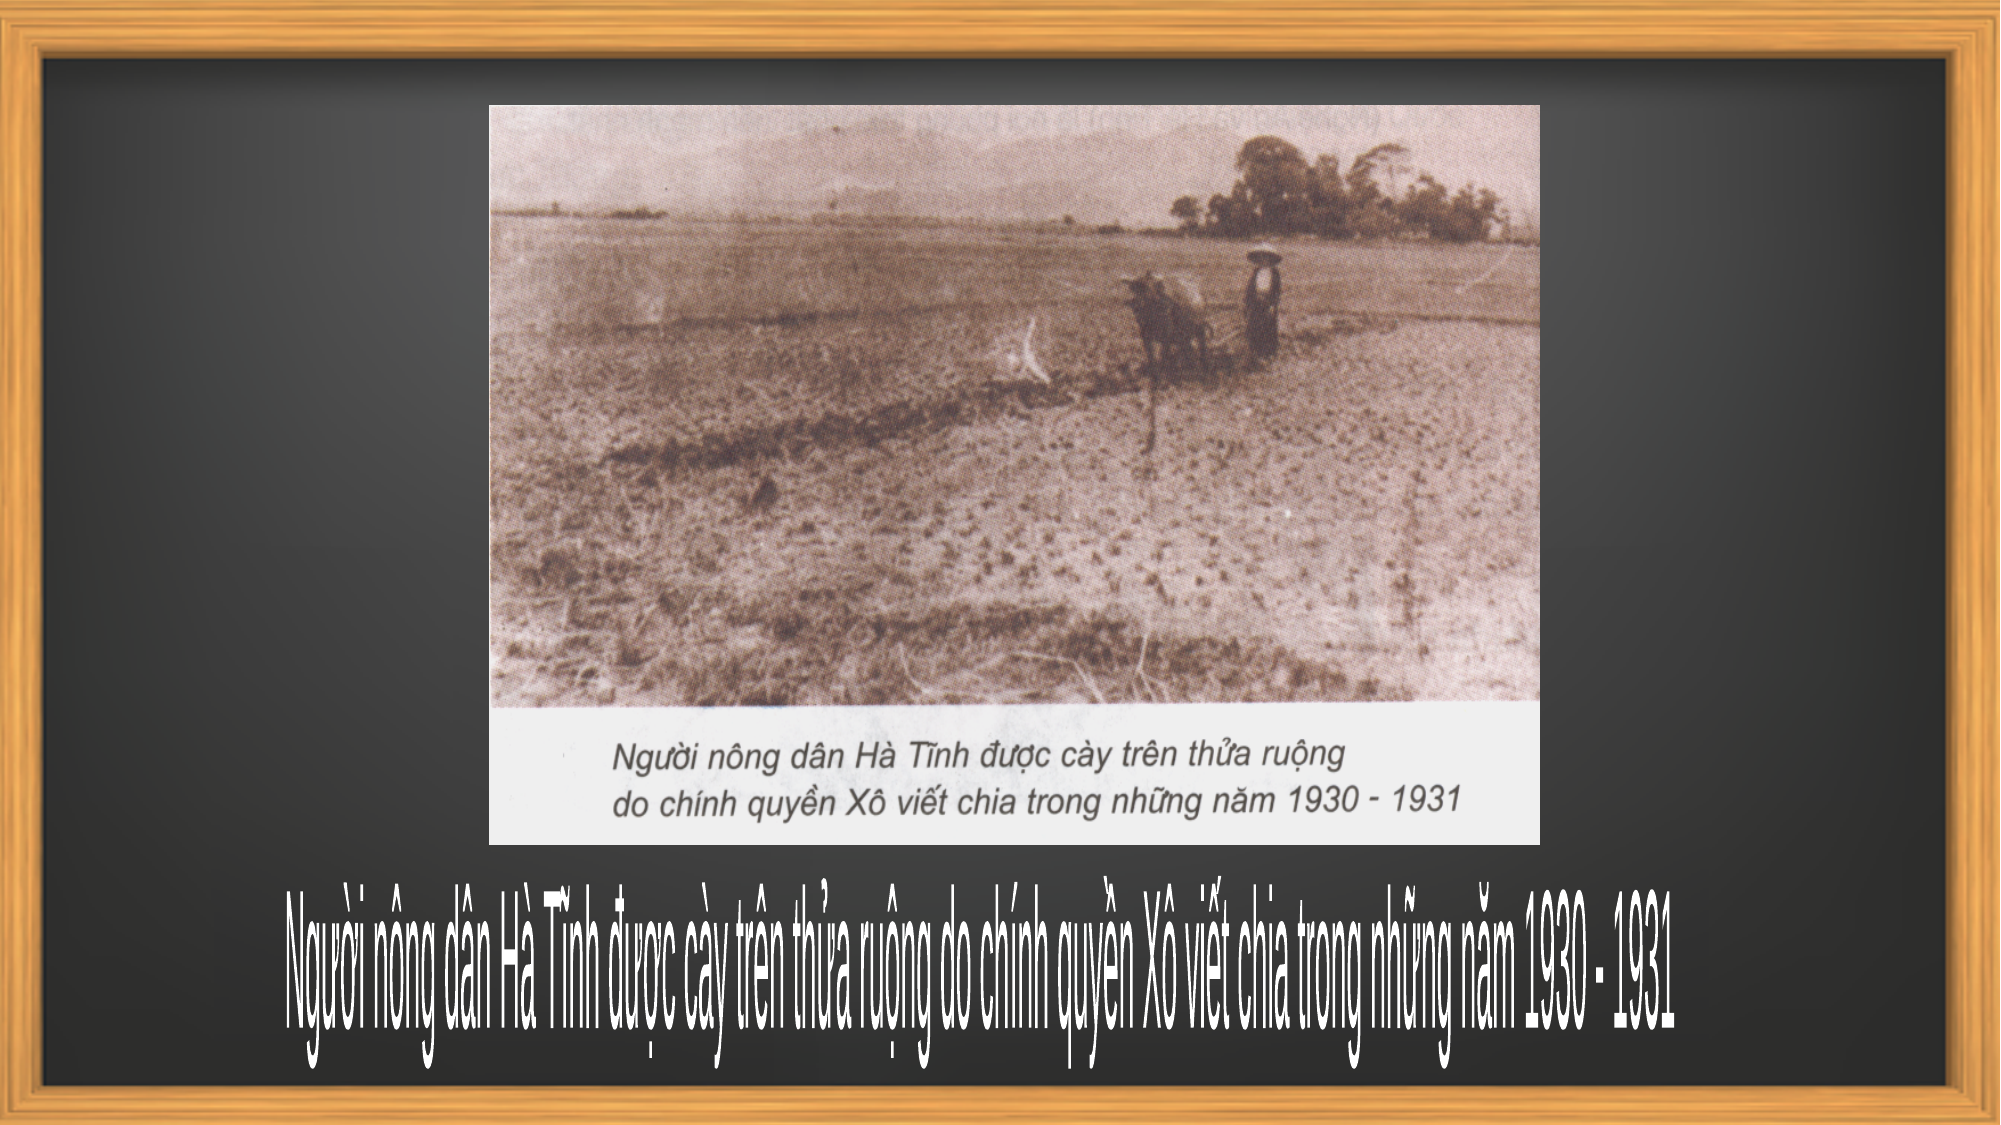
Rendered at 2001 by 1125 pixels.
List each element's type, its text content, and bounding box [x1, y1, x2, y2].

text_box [489, 105, 1540, 846]
text_box Người nông dân Hà Tĩnh được cày trên thửa ruộng do chính quyền Xô viết chia trong những năm 1930 - 1931 [1493, 921, 1514, 1028]
picture [0, 0, 2000, 1125]
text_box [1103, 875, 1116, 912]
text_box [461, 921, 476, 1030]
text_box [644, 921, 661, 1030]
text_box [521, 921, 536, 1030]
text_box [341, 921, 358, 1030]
